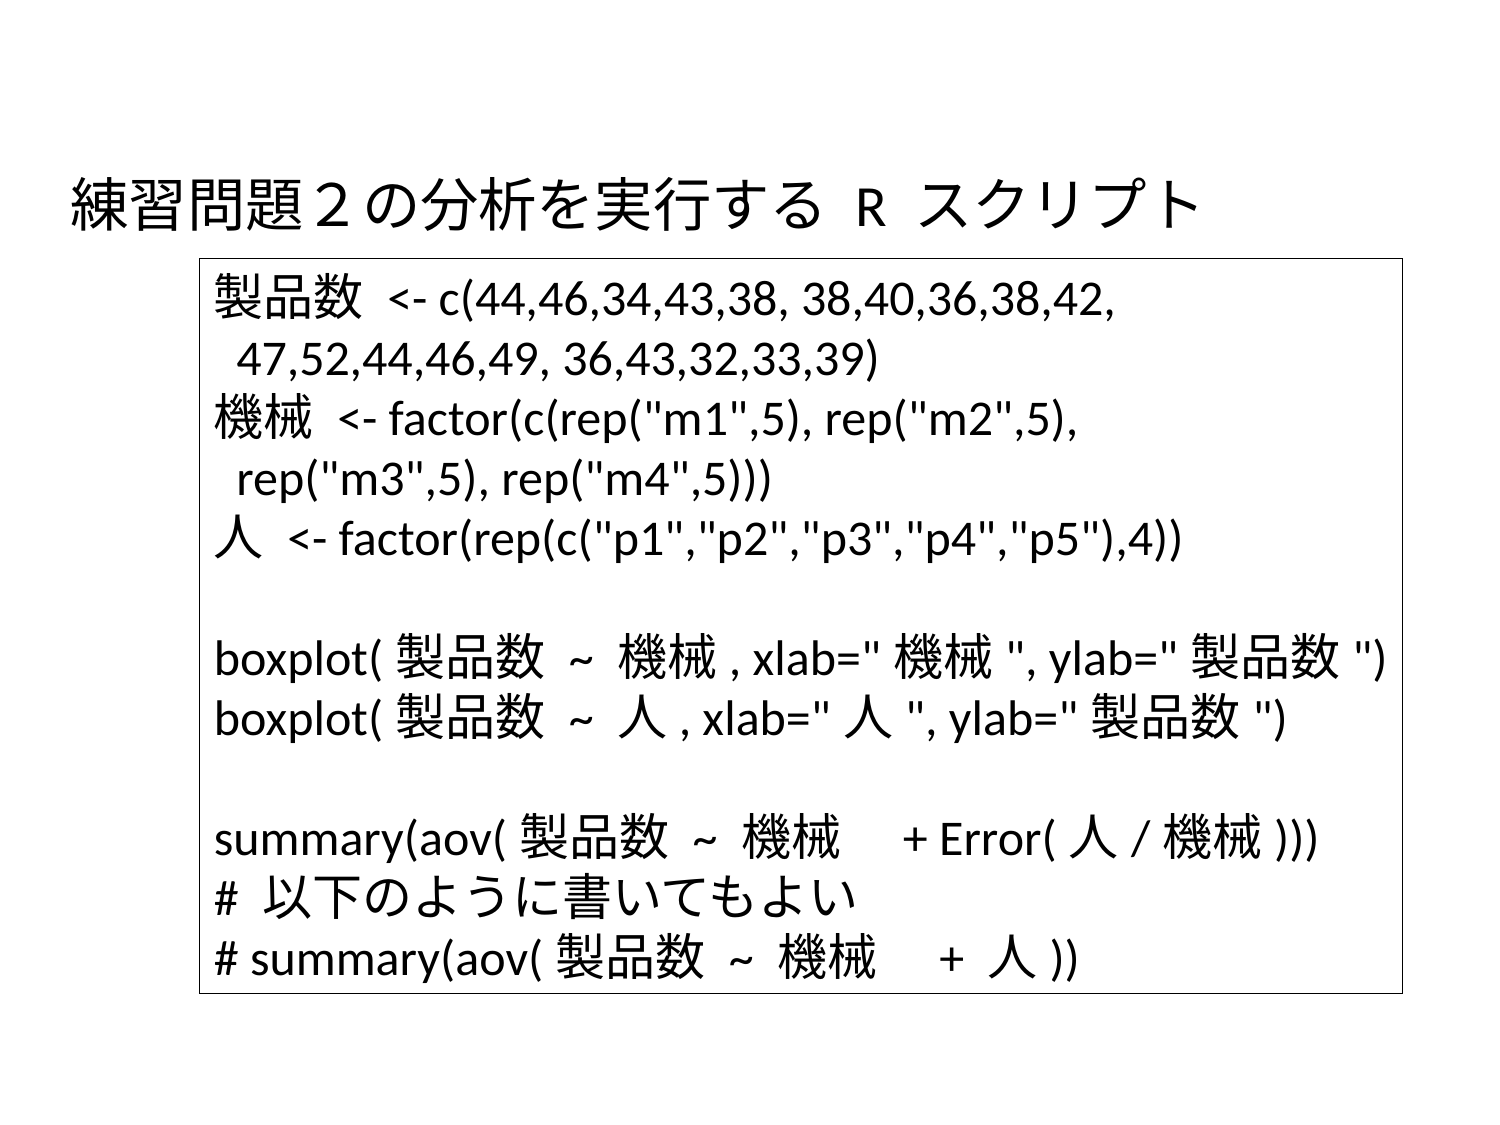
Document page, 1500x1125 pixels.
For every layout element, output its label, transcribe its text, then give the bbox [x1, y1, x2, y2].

text_box 練習問題２の分析を実行する R スクリプト [56, 160, 1221, 246]
text_box 製品数 <- c(44,46,34,43,38, 38,40,36,38,42, 47,52,44,46,49, 36,43,32,33,39) 機械 <- factor(c(rep("m1",5), rep("m2",5), rep("m3",5), rep("m4",5))) 人 <- factor(rep(c("p1","p2","p3","p4","p5"),4)) boxplot(製品数 ~ 機械, xlab="機械", ylab="製品数") boxplot(製品数 ~ 人, xlab="人", ylab="製品数") summary(aov(製品数 ~ 機械 + Error(人/機械))) # 以下のように書いてもよい # summary(aov(製品数 ~ 機械 + 人)) [199, 258, 1403, 994]
